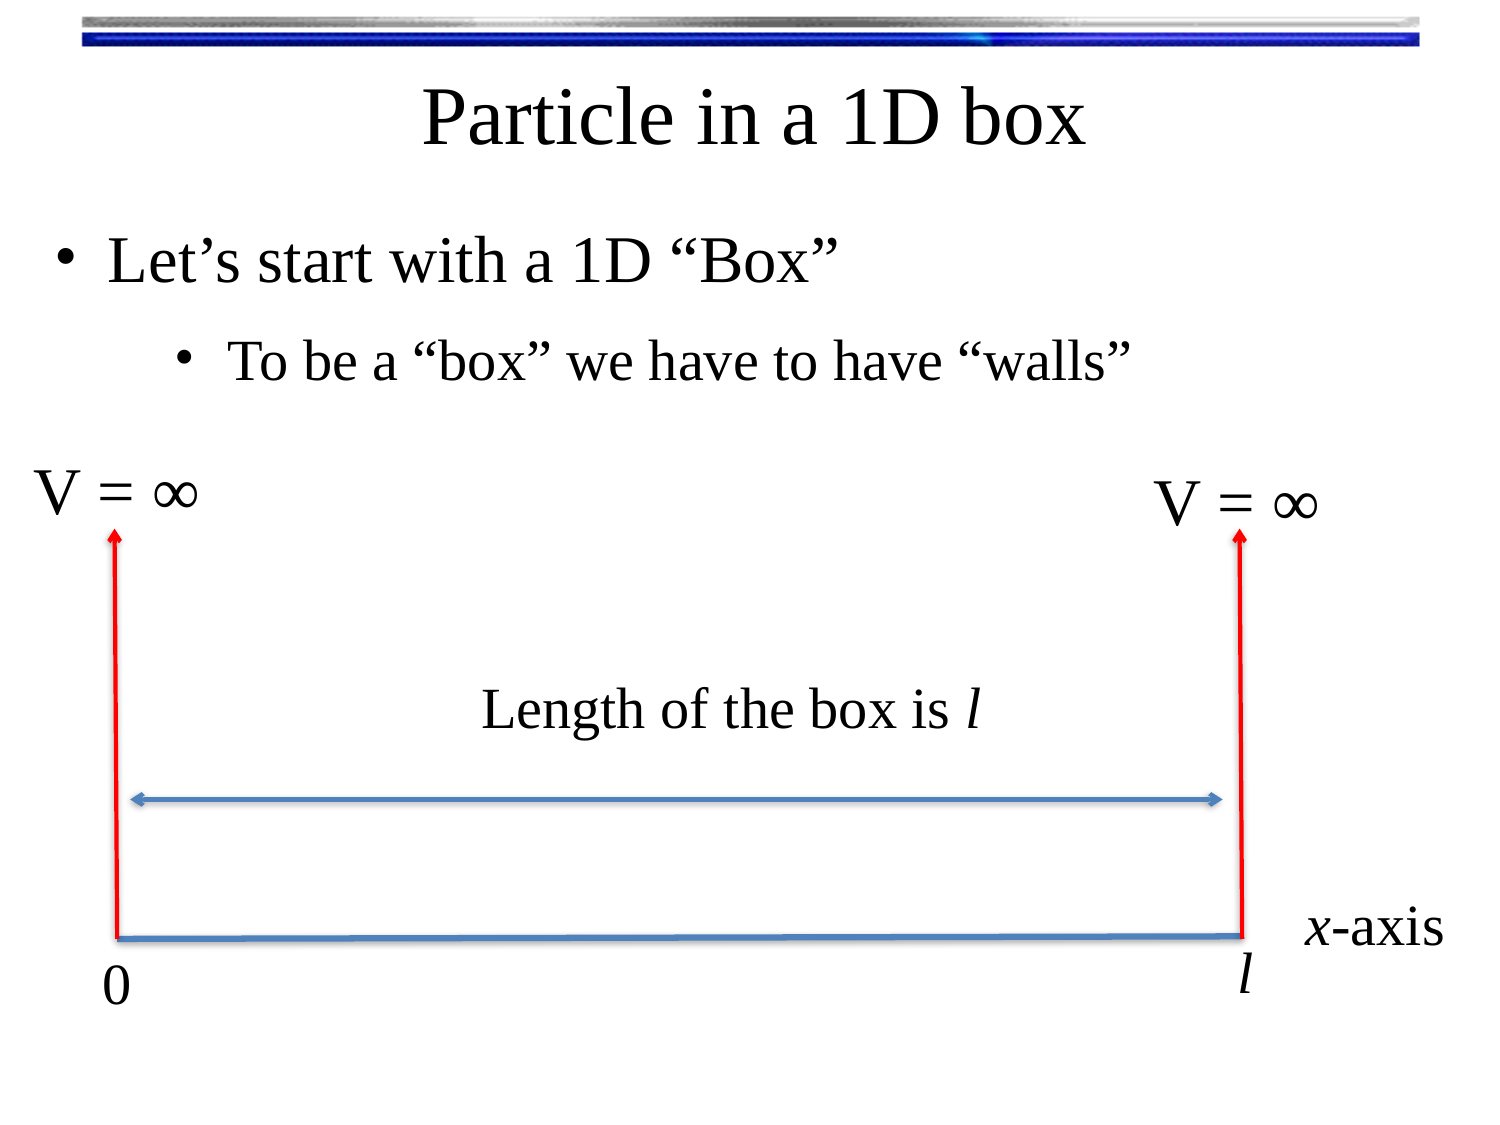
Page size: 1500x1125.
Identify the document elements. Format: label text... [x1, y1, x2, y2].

picture [79, 12, 1426, 52]
text_box Particle in a 1D box [17, 19, 1492, 204]
text_box V = ∞ [1139, 451, 1335, 547]
text_box x-axis [1290, 879, 1460, 965]
text_box Let’s start with a 1D “Box” [37, 215, 1463, 313]
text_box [1239, 528, 1243, 940]
text_box 0 [87, 938, 147, 1024]
text_box l [1222, 927, 1269, 1013]
text_box Length of the box is l [466, 662, 997, 748]
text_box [114, 528, 118, 940]
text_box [122, 936, 1234, 940]
text_box V = ∞ [19, 440, 215, 535]
text_box To be a “box” we have to have “walls” [67, 314, 1185, 400]
